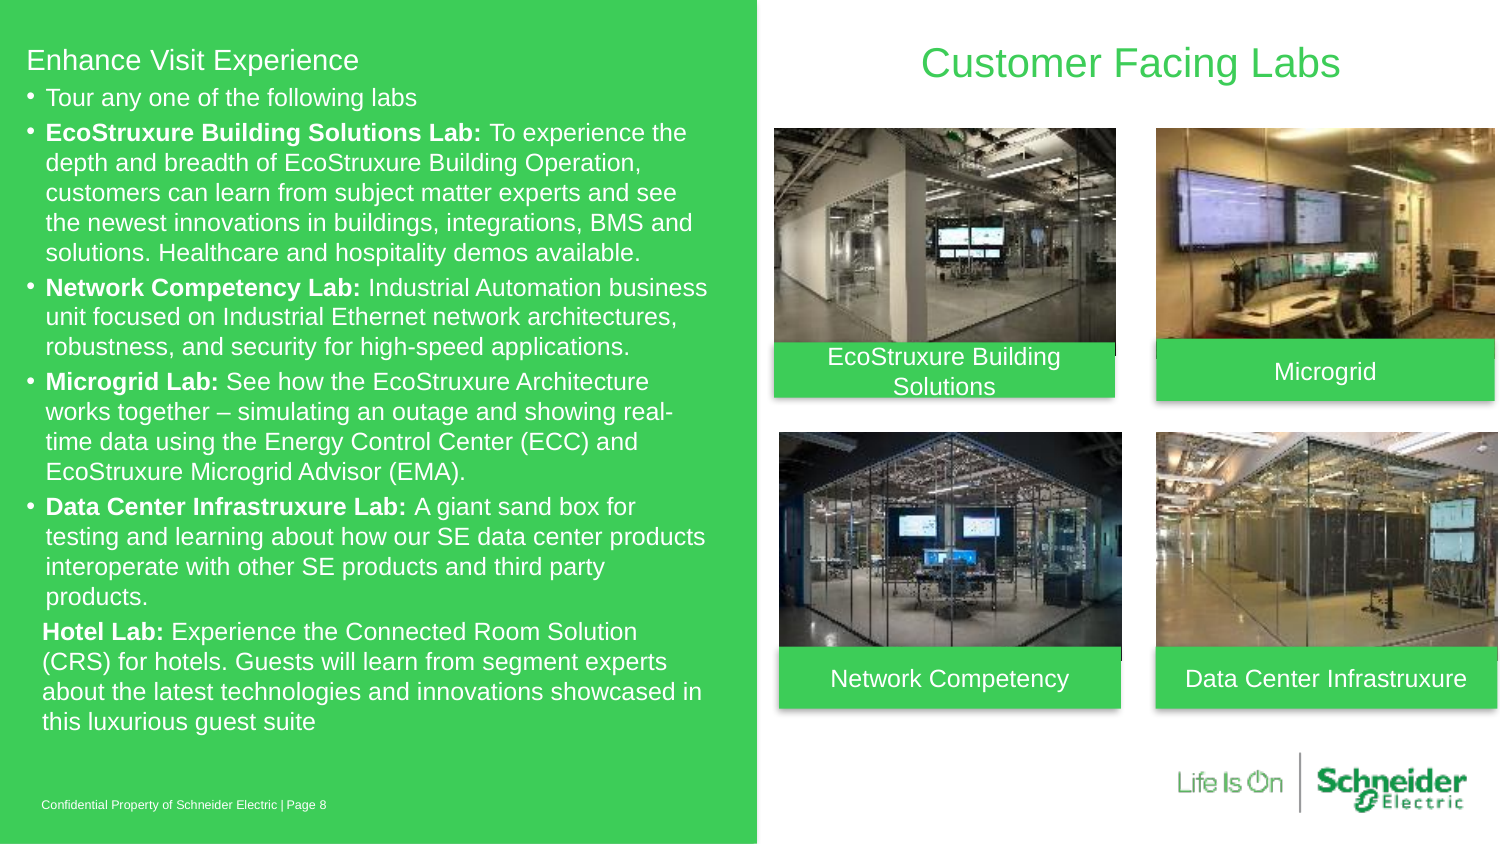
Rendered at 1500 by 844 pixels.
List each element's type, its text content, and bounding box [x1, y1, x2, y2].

text_box Customer Facing Labs [787, 35, 1472, 97]
text_box Microgrid [1156, 366, 1495, 402]
text_box Data Center Infrastruxure [1155, 667, 1498, 709]
text_box EcoStruxure Building Solutions [773, 363, 1116, 398]
slide_number Page 8 [290, 796, 373, 812]
picture [1156, 432, 1498, 661]
picture [1156, 128, 1495, 360]
footer Confidential Property of Schneider Electric | [41, 796, 290, 812]
picture [1165, 739, 1481, 827]
picture [779, 432, 1122, 661]
text_box Network Competency [778, 667, 1122, 709]
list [773, 128, 1116, 357]
list Enhance Visit Experience Tour any one of the following labs EcoStruxure Building Solutions Lab: To experience the depth and breadth of EcoStruxure Building Operation, customers can learn from subject matter experts and see the newest innovations in buildings, integrations, BMS and solutions. Healthcare and hospitality demos available. Network Competency Lab: Industrial Automation business unit focused on Industrial Ethernet network architectures, robustness, and security for high-speed applications. Microgrid Lab: See how the EcoStruxure Architecture works together – simulating an outage and showing real-time data using the Energy Control Center (ECC) and EcoStruxure Microgrid Advisor (EMA). Data Center Infrastruxure Lab: A giant sand box for testing and learning about how our SE data center products interoperate with other SE products and third party products. Hotel Lab: Experience the Connected Room Solution (CRS) for hotels. Guests will learn from segment experts about the latest technologies and innovations showcased in this luxurious guest suite [0, 0, 754, 844]
